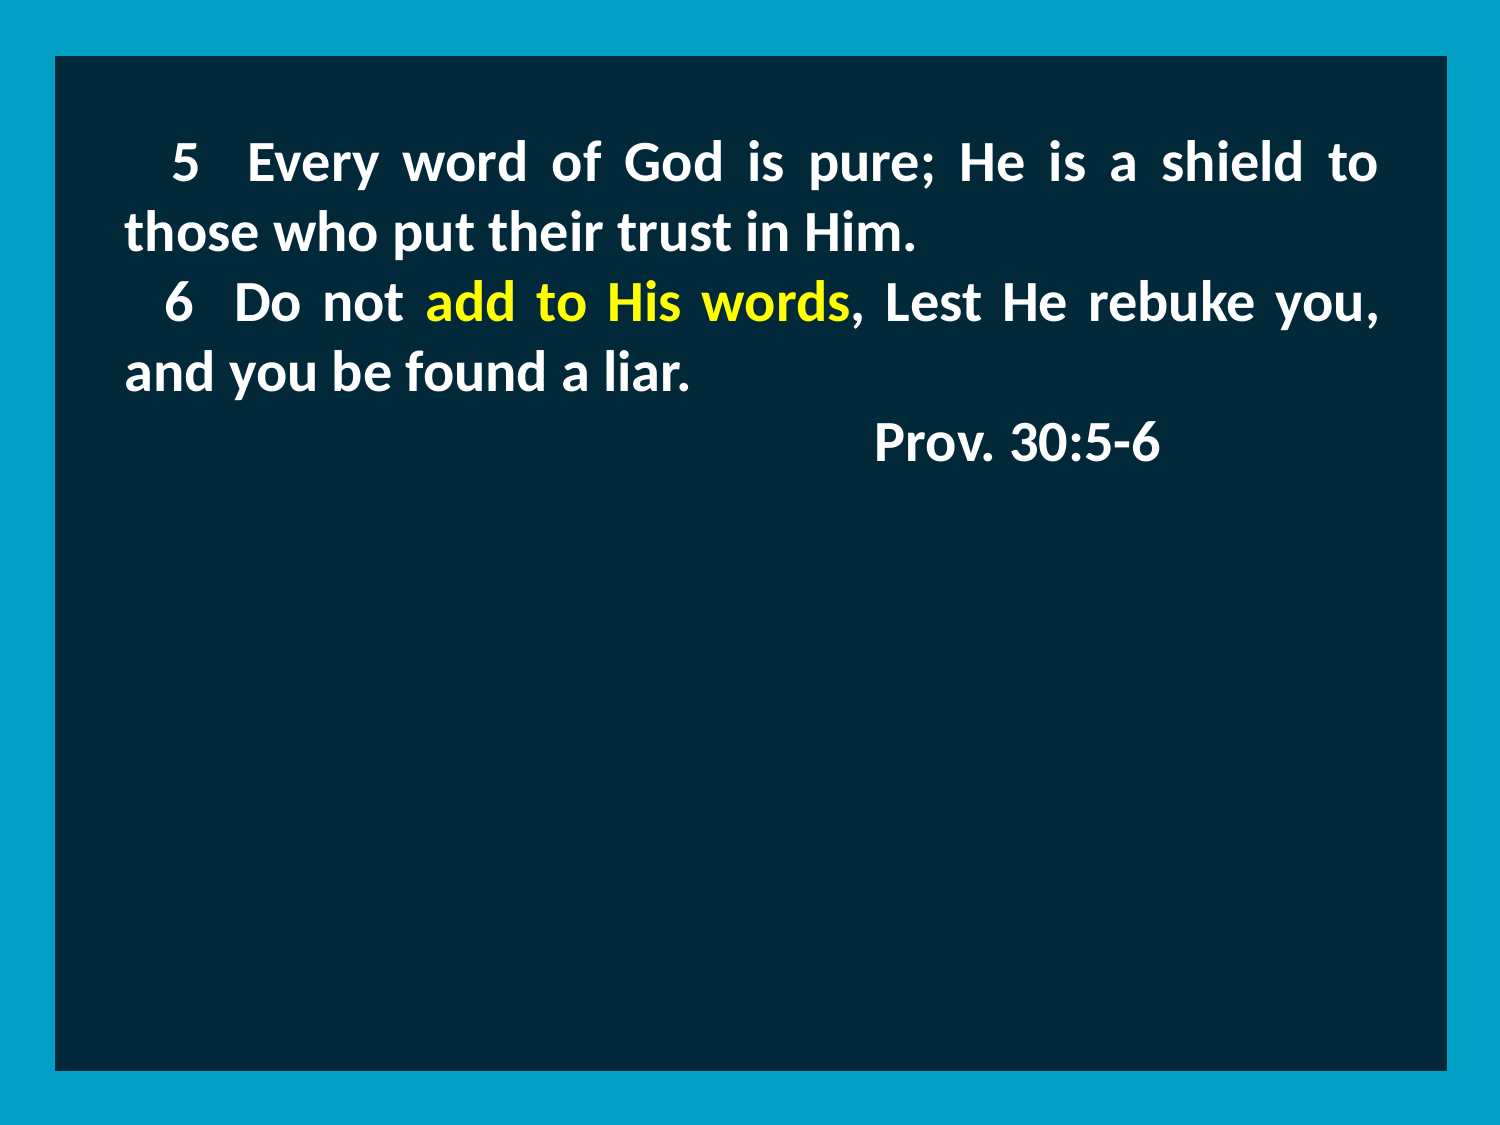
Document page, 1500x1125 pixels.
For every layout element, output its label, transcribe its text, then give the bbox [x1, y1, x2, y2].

text_box 5 Every word of God is pure; He is a shield to those who put their trust in Him. 6 Do not add to His words, Lest He rebuke you, and you be found a liar. Prov. 30:5-6 [110, 115, 1395, 481]
